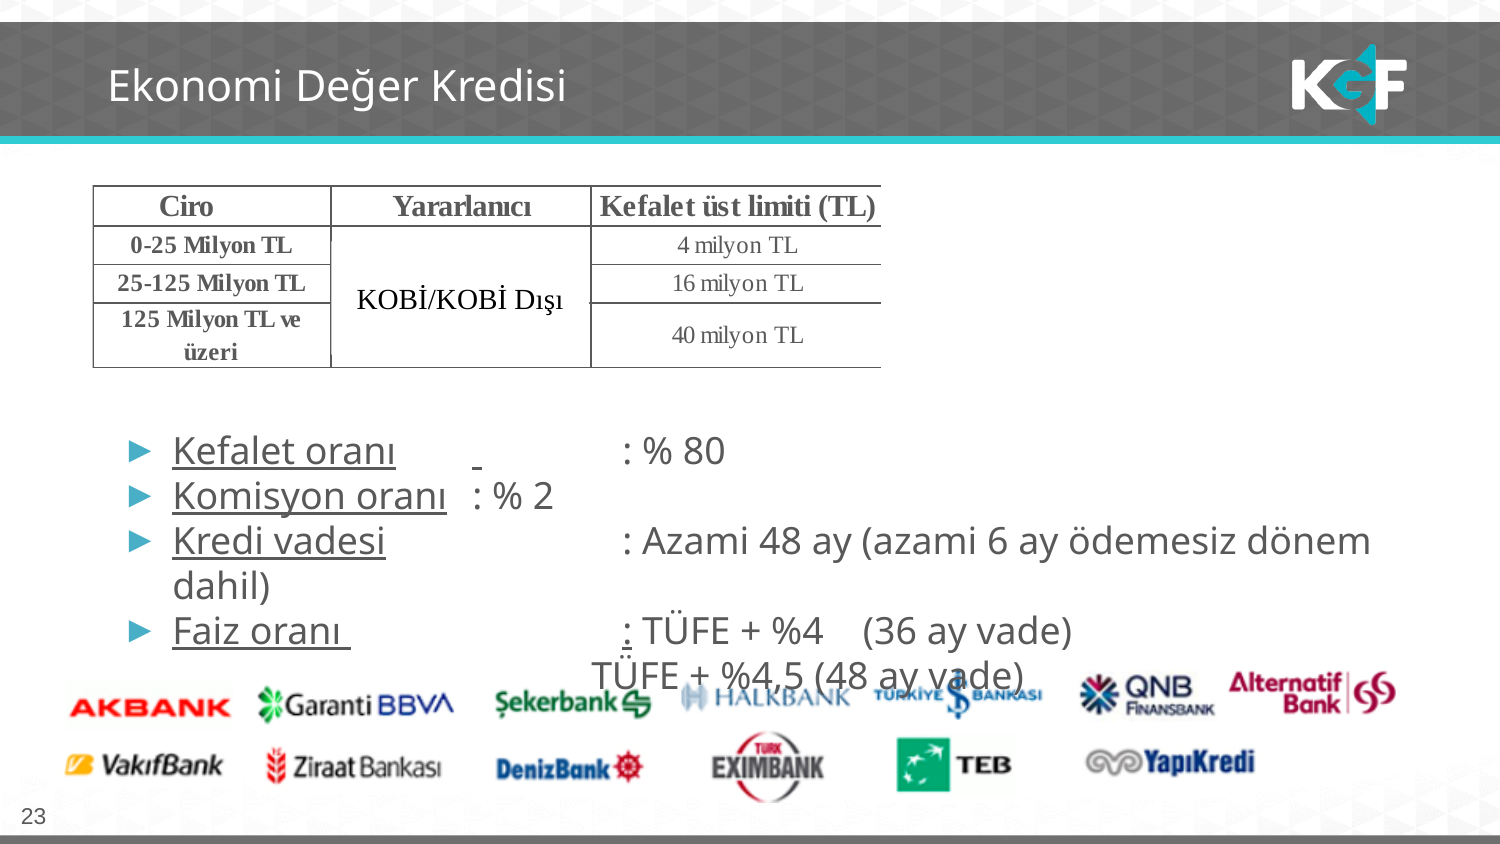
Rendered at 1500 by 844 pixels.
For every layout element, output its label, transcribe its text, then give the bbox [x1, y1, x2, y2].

text_box 23 [6, 794, 62, 837]
picture [0, 144, 1500, 844]
text_box Ekonomi Değer Kredisi [92, 50, 1082, 118]
picture [0, 0, 1500, 136]
text_box Kefalet oranı : % 80 Komisyon oranı : % 2 Kredi vadesi : Azami 48 ay (azami 6 ay ödemesiz dönem dahil) Faiz oranı : TÜFE + %4 (36 ay vade) TÜFE + %4,5 (48 ay vade) [106, 419, 1421, 705]
text_box [0, 136, 1500, 144]
